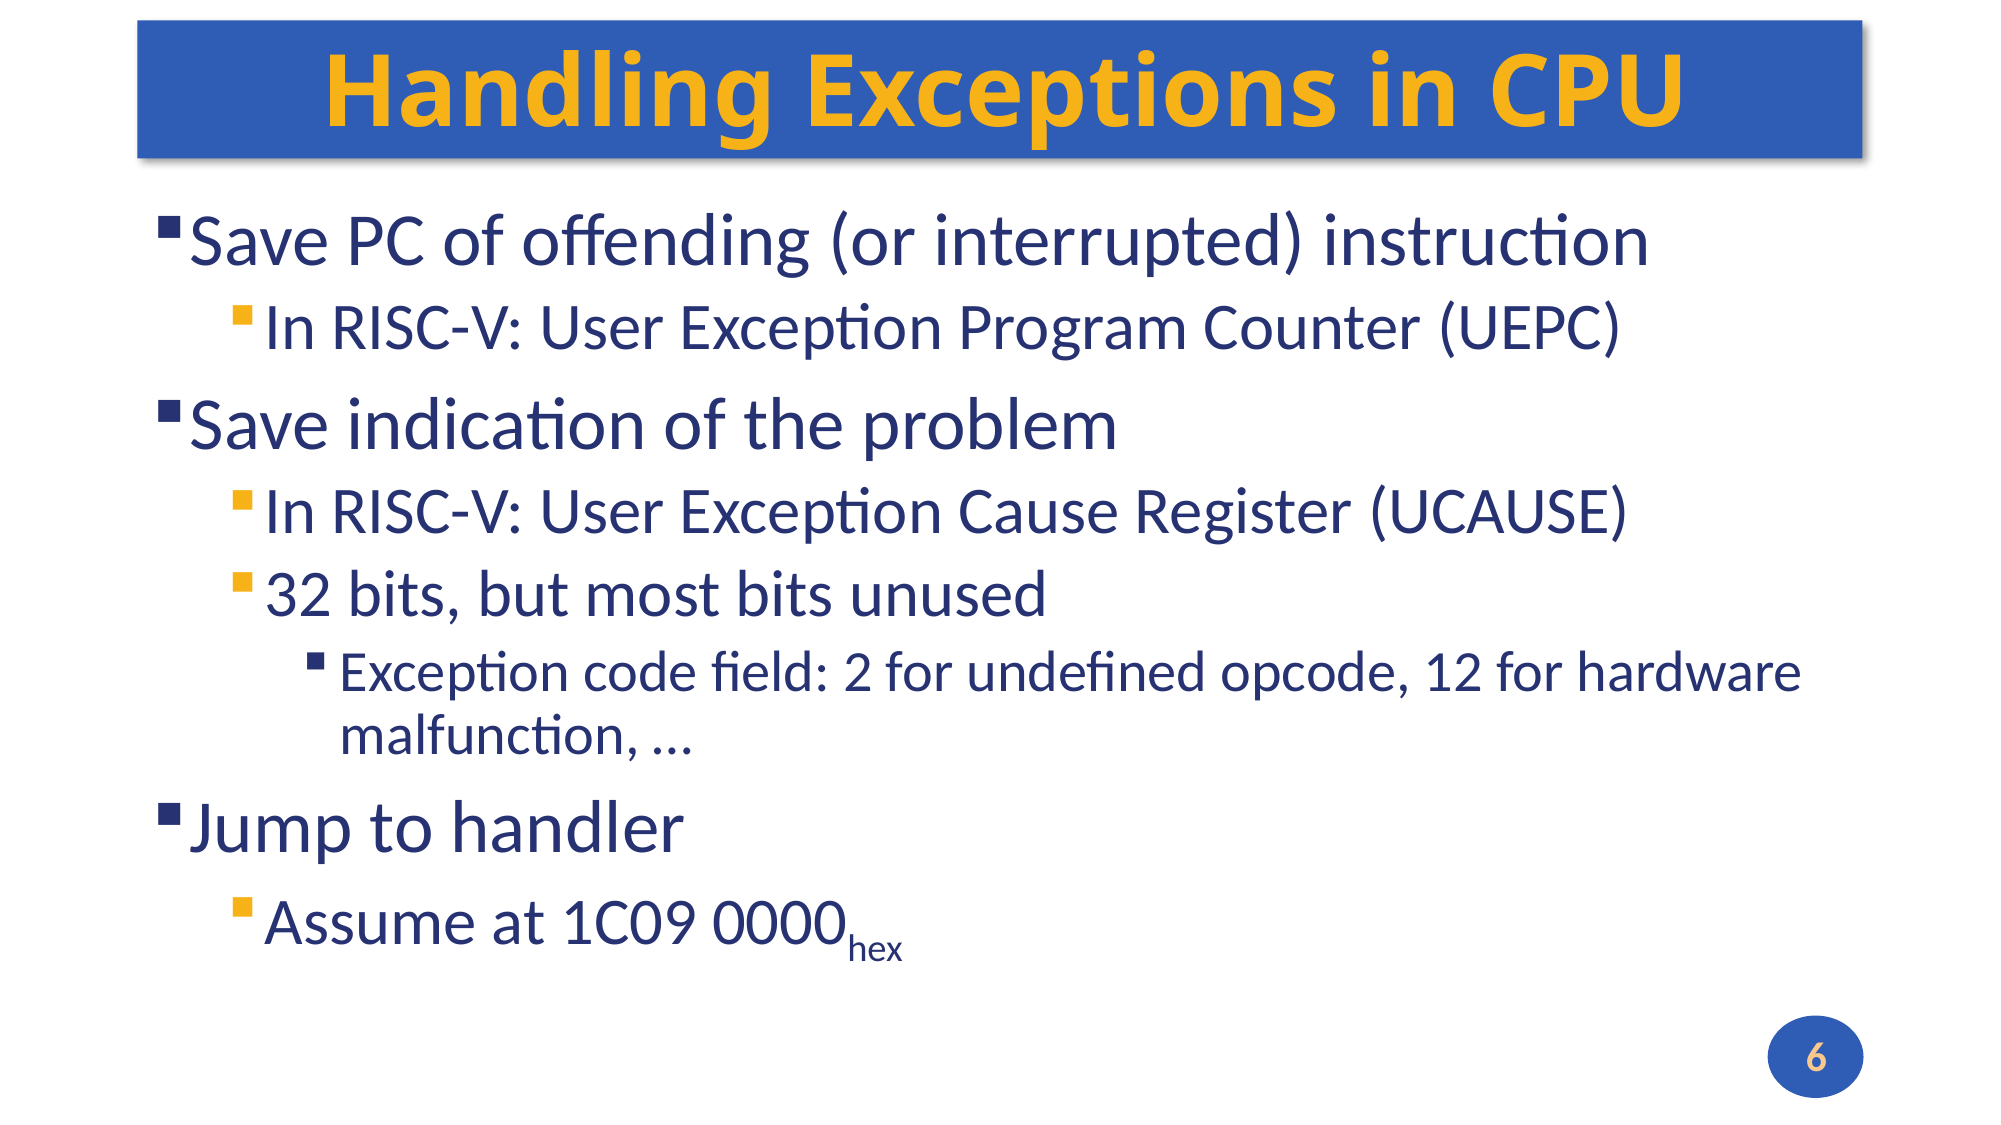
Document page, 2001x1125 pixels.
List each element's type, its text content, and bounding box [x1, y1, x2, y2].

slide_number 6 [1767, 1015, 1866, 1095]
title Handling Exceptions in CPU [137, 17, 1863, 156]
list Save PC of offending (or interrupted) instruction In RISC-V: User Exception Program Counter (UEPC) Save indication of the problem In RISC-V: User Exception Cause Register (UCAUSE) 32 bits, but most bits unused Exception code field: 2 for undefined opcode, 12 for hardware malfunction, … Jump to handler Assume at 1C09 0000hex [137, 193, 1863, 1014]
